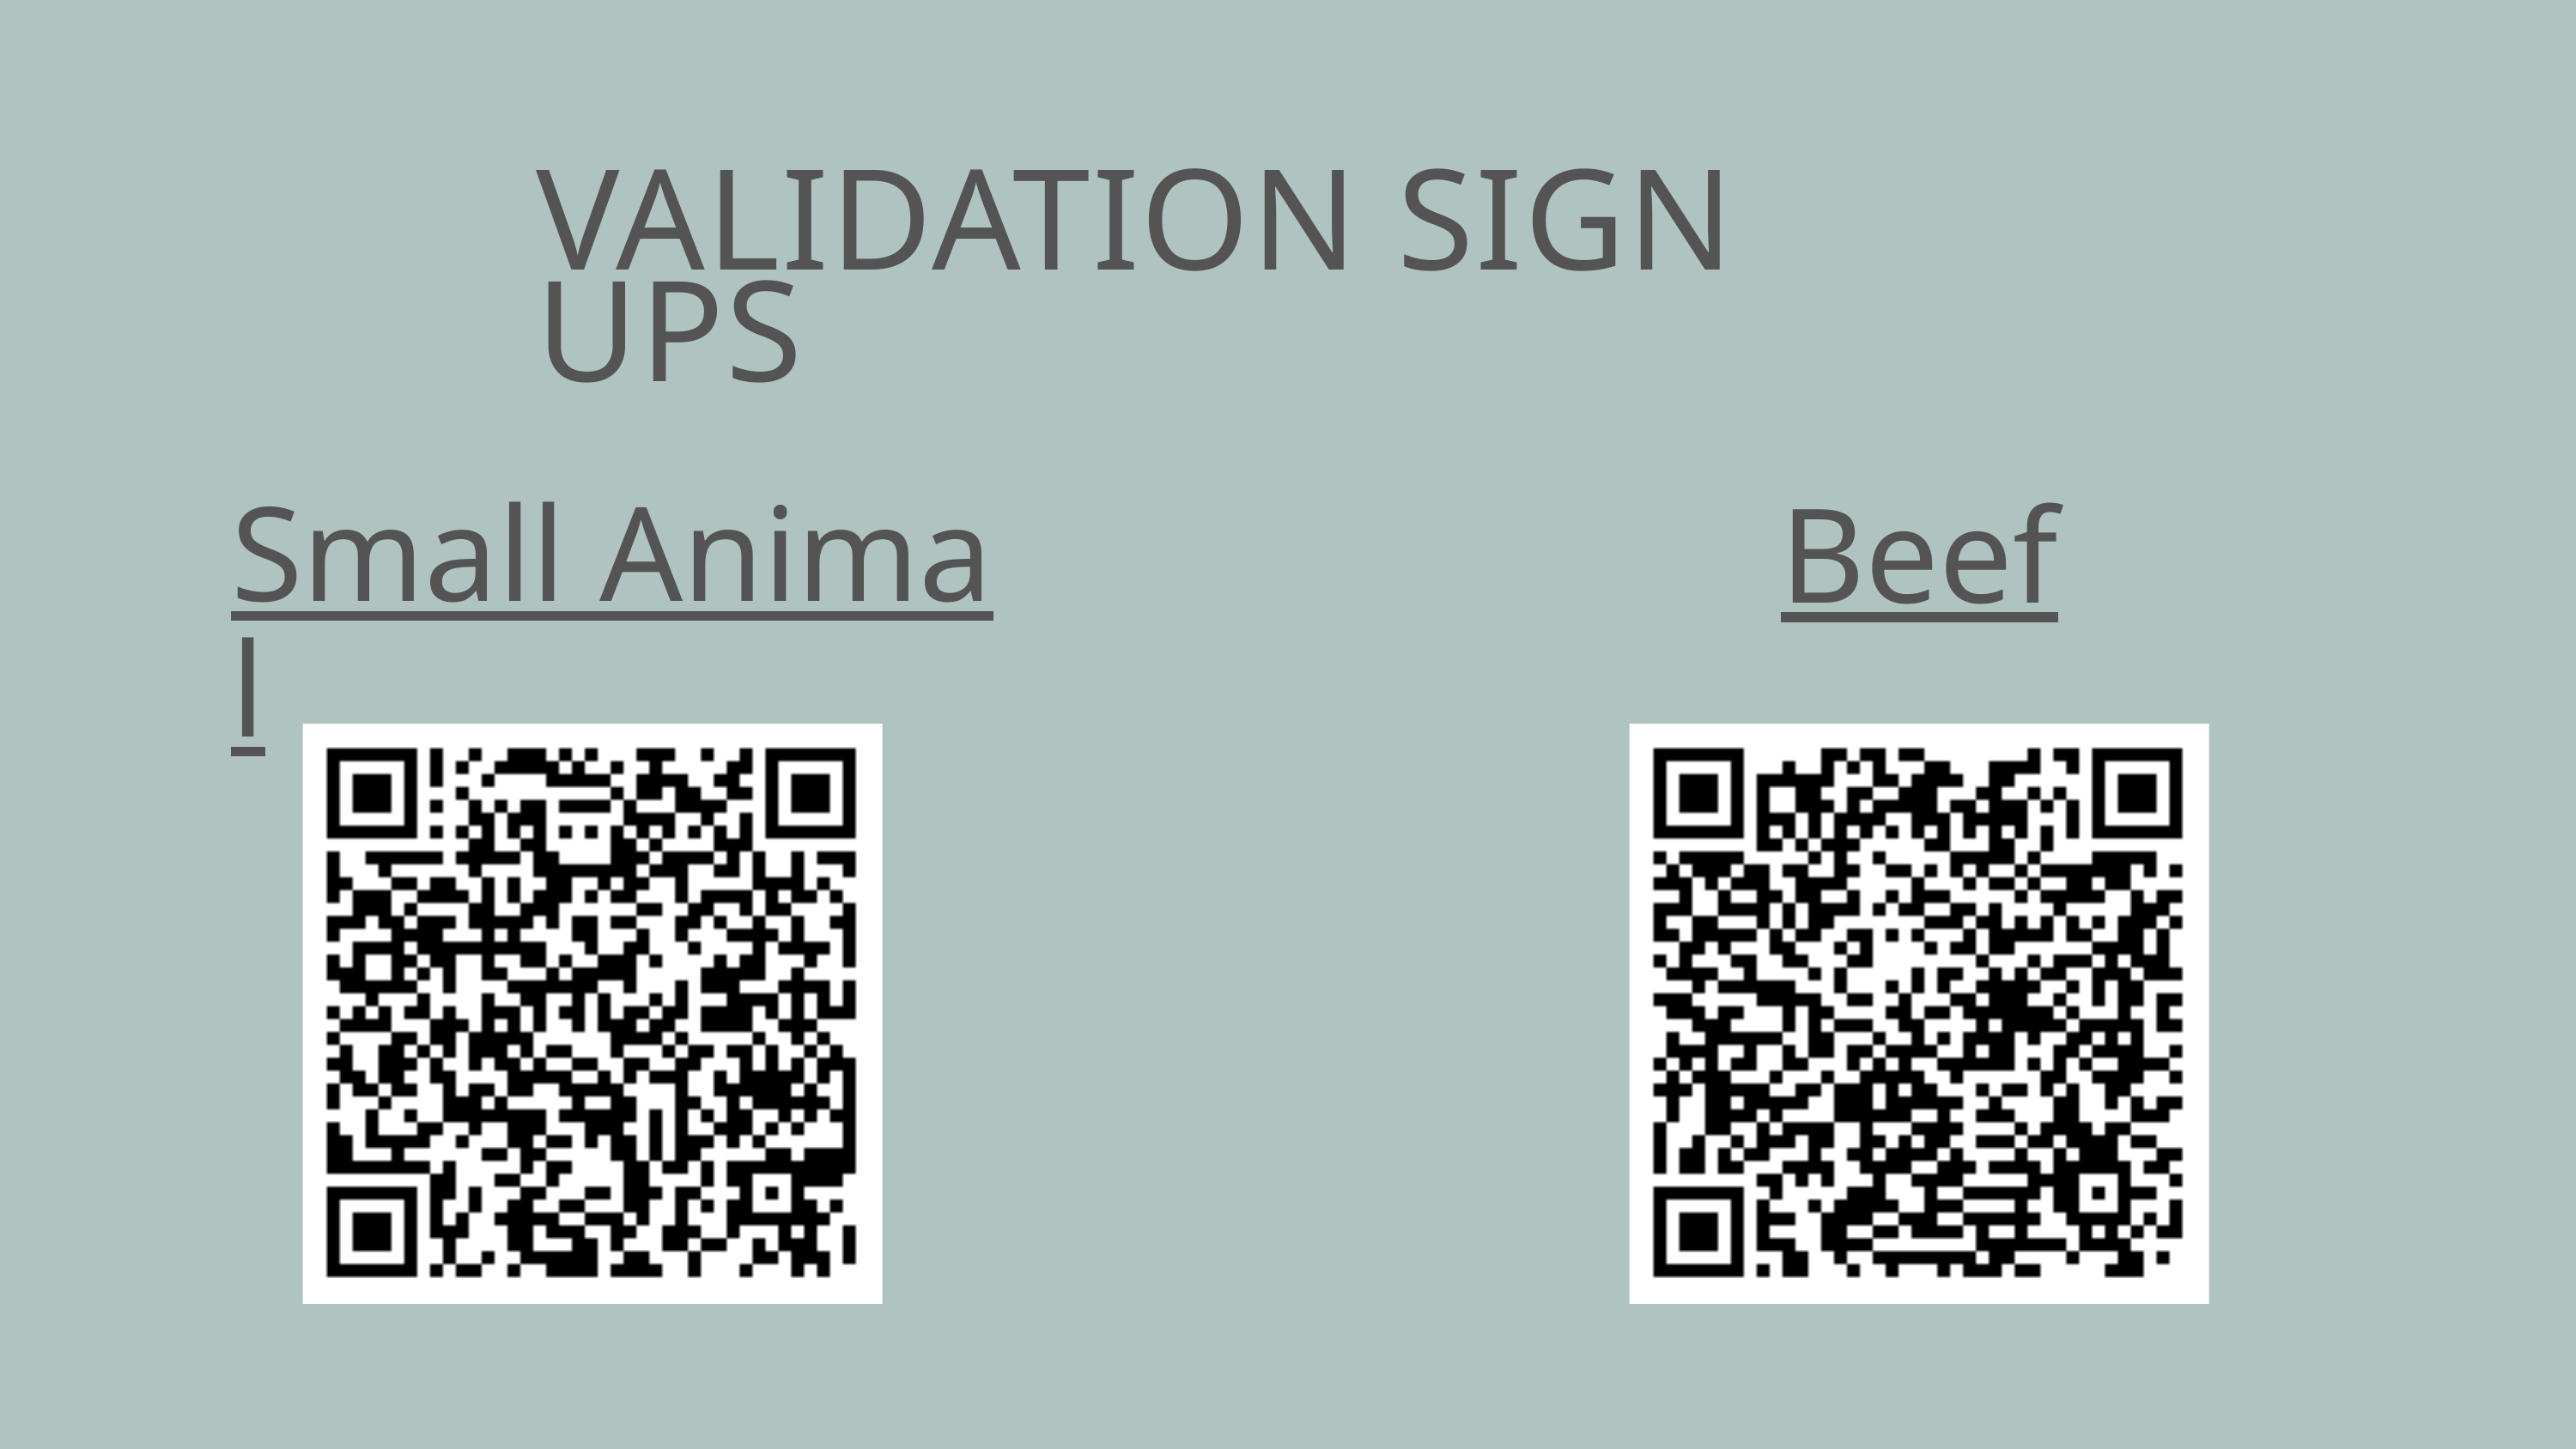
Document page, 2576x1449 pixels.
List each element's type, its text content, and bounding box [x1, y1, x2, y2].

text_box Small Animal [231, 465, 1007, 832]
text_box VALIDATION SIGN UPS [536, 186, 2040, 410]
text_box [1629, 724, 2209, 1304]
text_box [302, 724, 883, 1304]
text_box Beef [1770, 466, 2069, 651]
